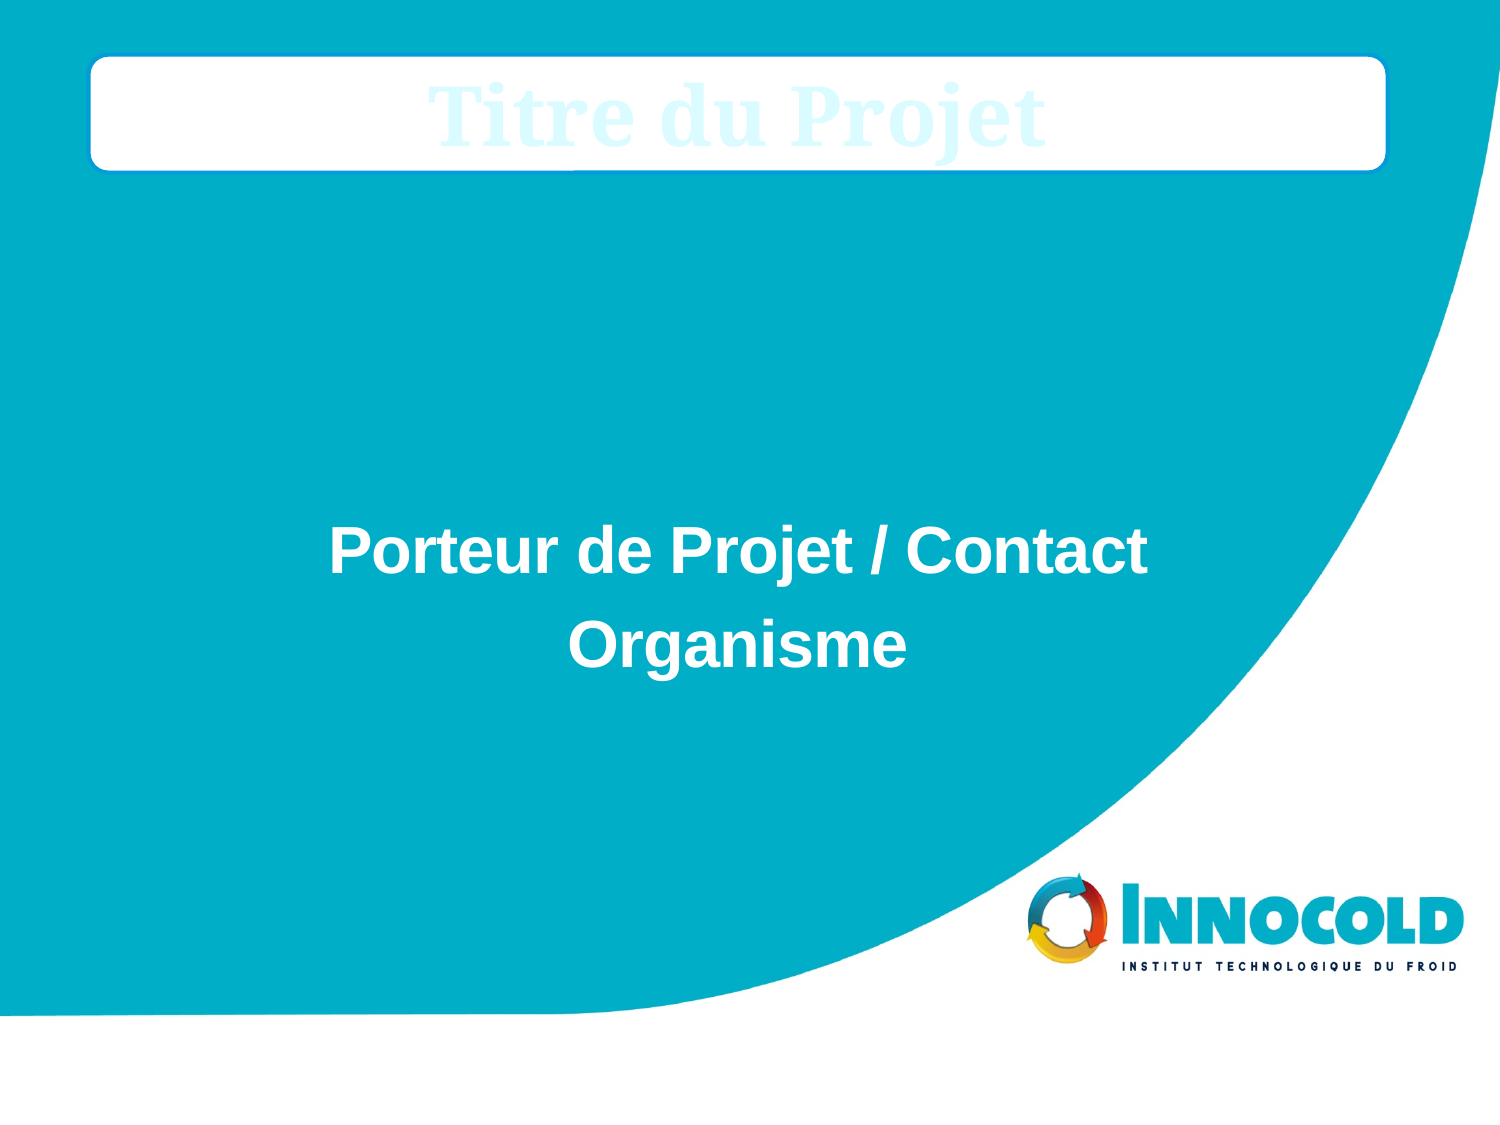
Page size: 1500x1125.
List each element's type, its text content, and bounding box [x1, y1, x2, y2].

picture [0, 0, 1500, 1125]
text_box Titre du Projet [86, 52, 1390, 175]
list Porteur de Projet / Contact Organisme [199, 361, 1277, 835]
